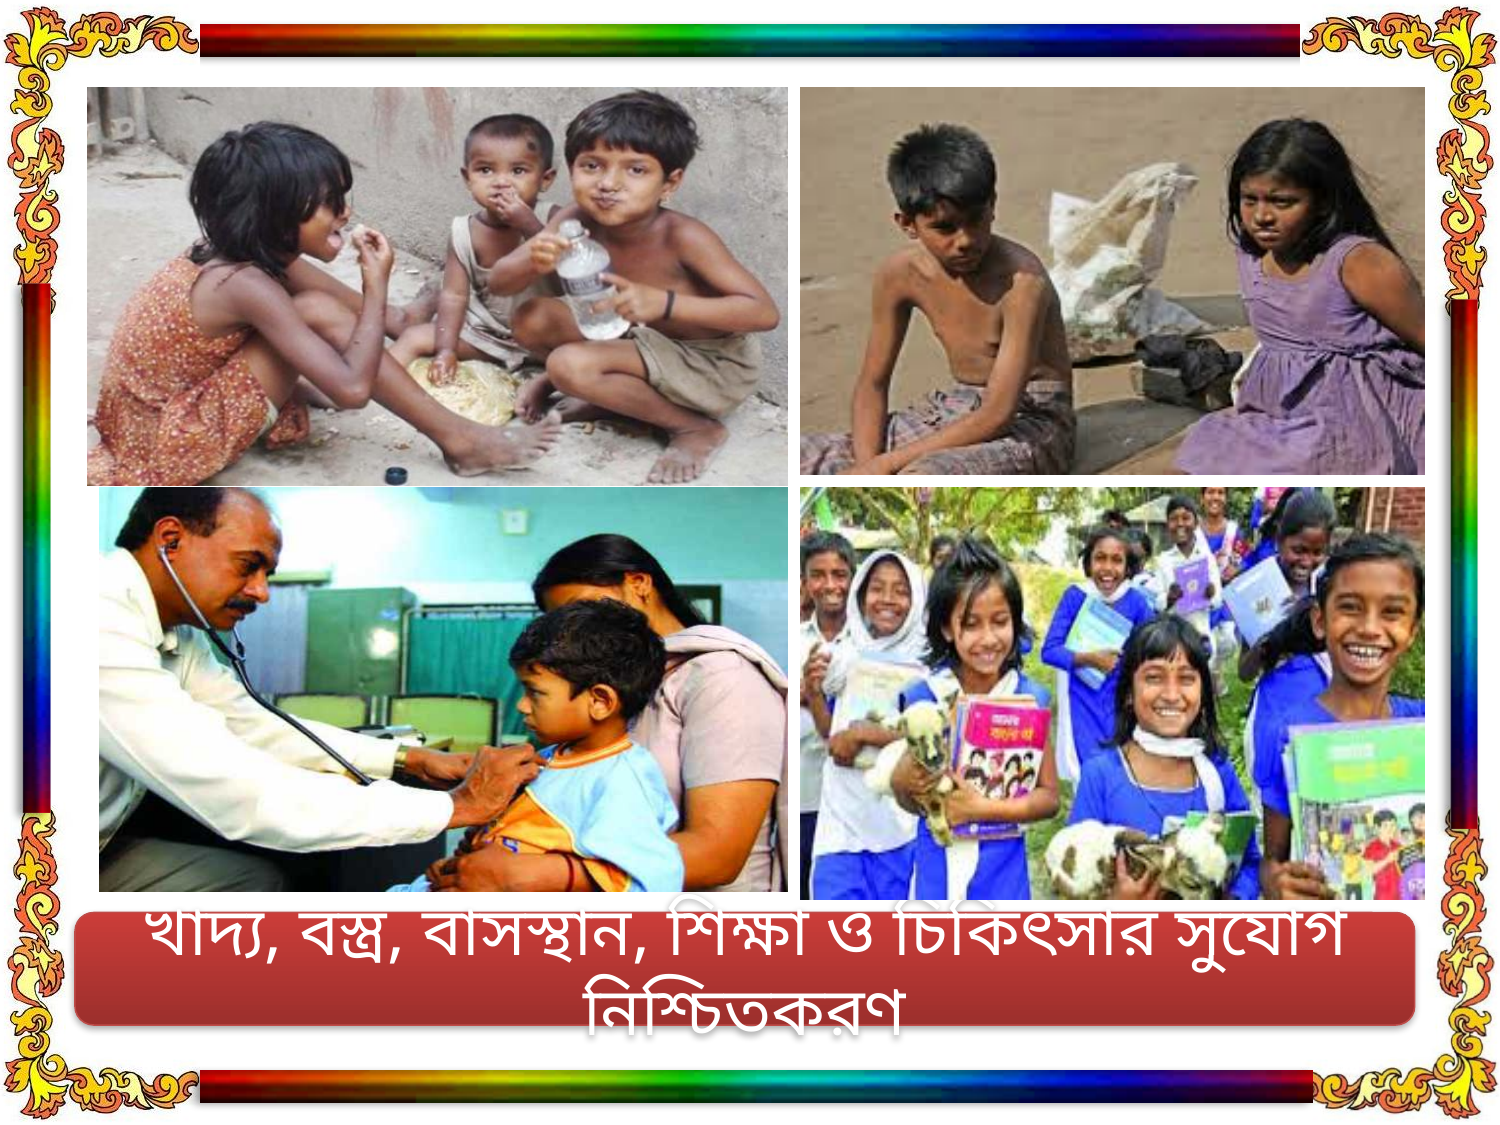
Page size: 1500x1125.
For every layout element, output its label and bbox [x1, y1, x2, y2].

picture [99, 487, 788, 892]
text_box [0, 0, 1500, 1125]
picture [87, 87, 788, 486]
picture [799, 87, 1426, 476]
picture [799, 487, 1426, 901]
